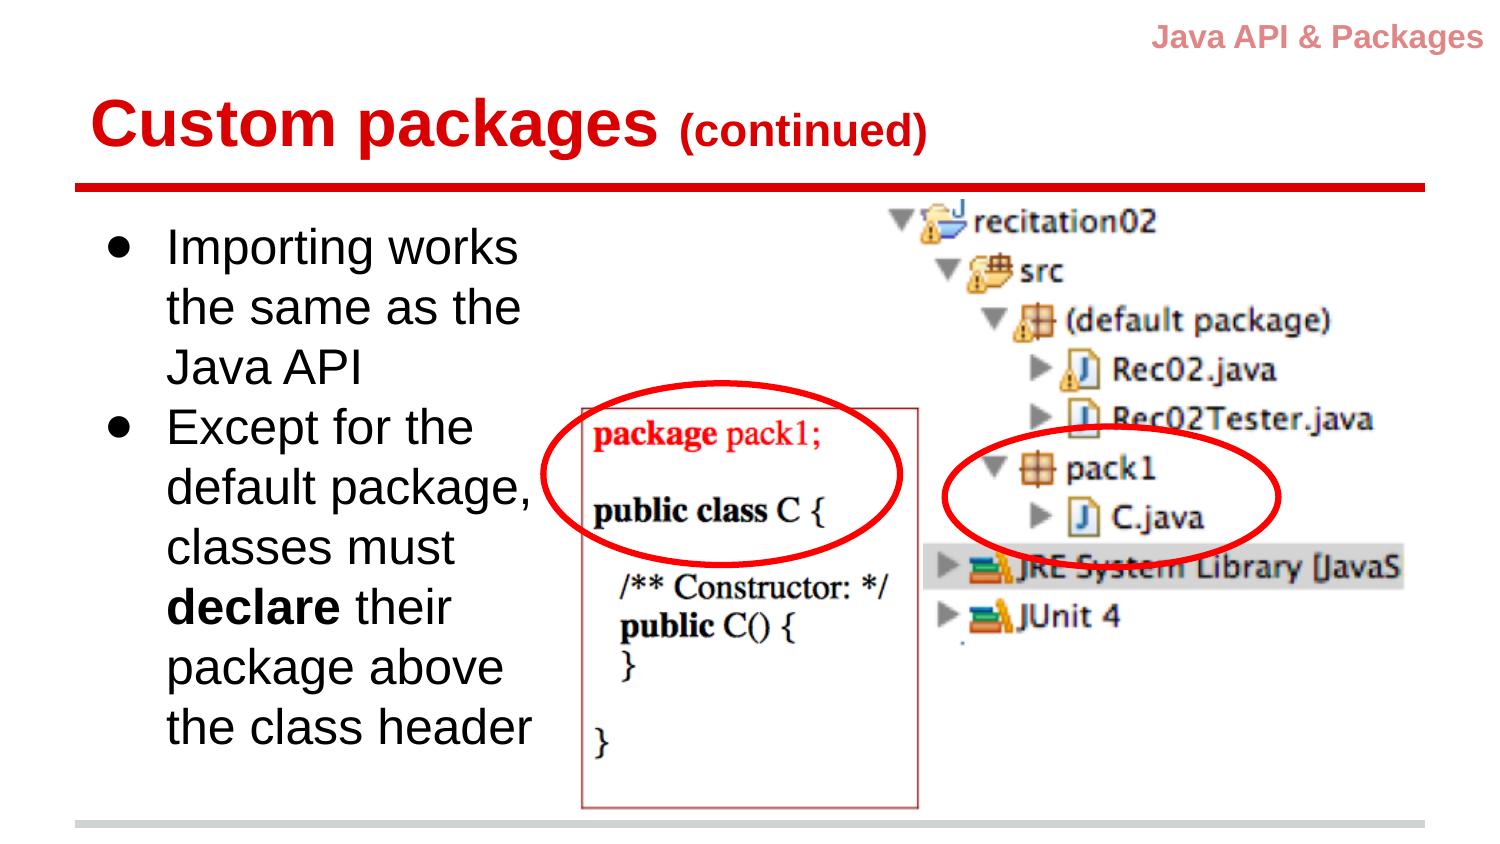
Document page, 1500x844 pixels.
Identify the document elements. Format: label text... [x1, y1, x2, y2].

text_box Importing works the same as the Java API Except for the default package, classes must declare their package above the class header [76, 199, 568, 814]
picture [577, 199, 1460, 814]
text_box [610, 383, 833, 403]
text_box Java API & Packages [1061, 0, 1500, 61]
text_box [543, 424, 572, 524]
title Custom packages (continued) [75, 33, 1425, 175]
